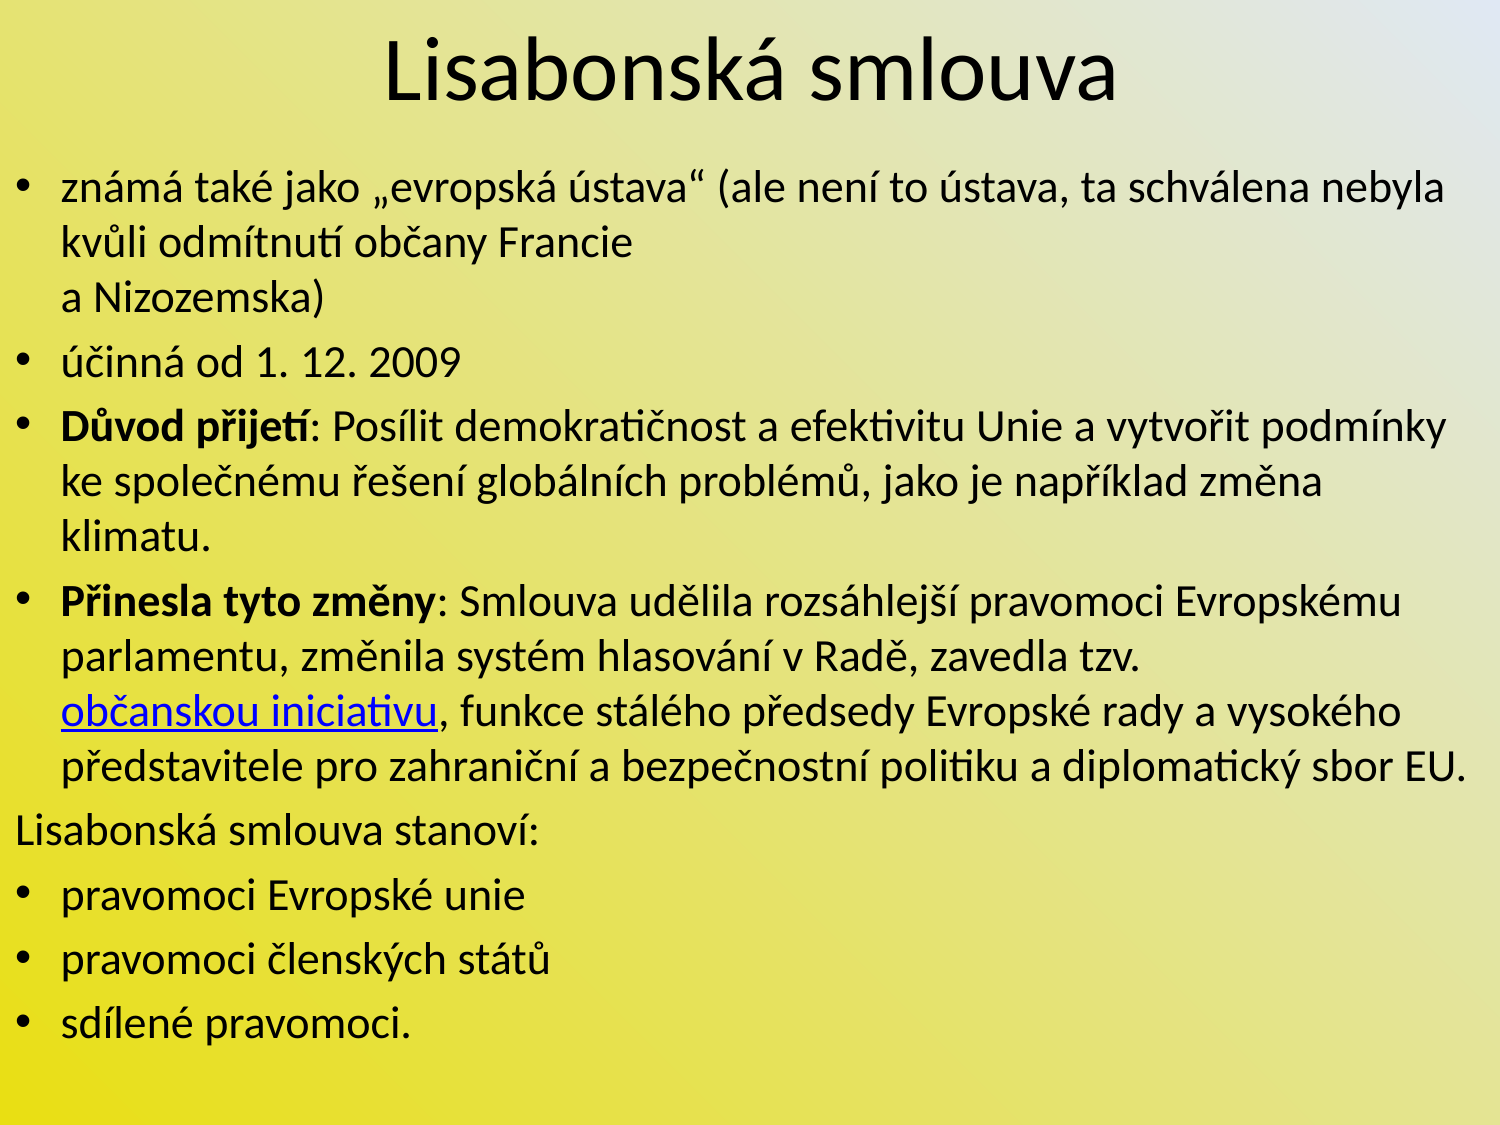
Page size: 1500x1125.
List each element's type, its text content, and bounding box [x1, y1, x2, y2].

title Lisabonská smlouva [76, 0, 1427, 128]
list známá také jako „evropská ústava“ (ale není to ústava, ta schválena nebyla kvůli odmítnutí občany Francie a Nizozemska) účinná od 1. 12. 2009 Důvod přijetí: Posílit demokratičnost a efektivitu Unie a vytvořit podmínky ke společnému řešení globálních problémů, jako je například změna klimatu. Přinesla tyto změny: Smlouva udělila rozsáhlejší pravomoci Evropskému parlamentu, změnila systém hlasování v Radě, zavedla tzv. občanskou iniciativu, funkce stálého předsedy Evropské rady a vysokého představitele pro zahraniční a bezpečnostní politiku a diplomatický sbor EU. Lisabonská smlouva stanoví: pravomoci Evropské unie pravomoci členských států sdílené pravomoci. [0, 149, 1500, 1125]
